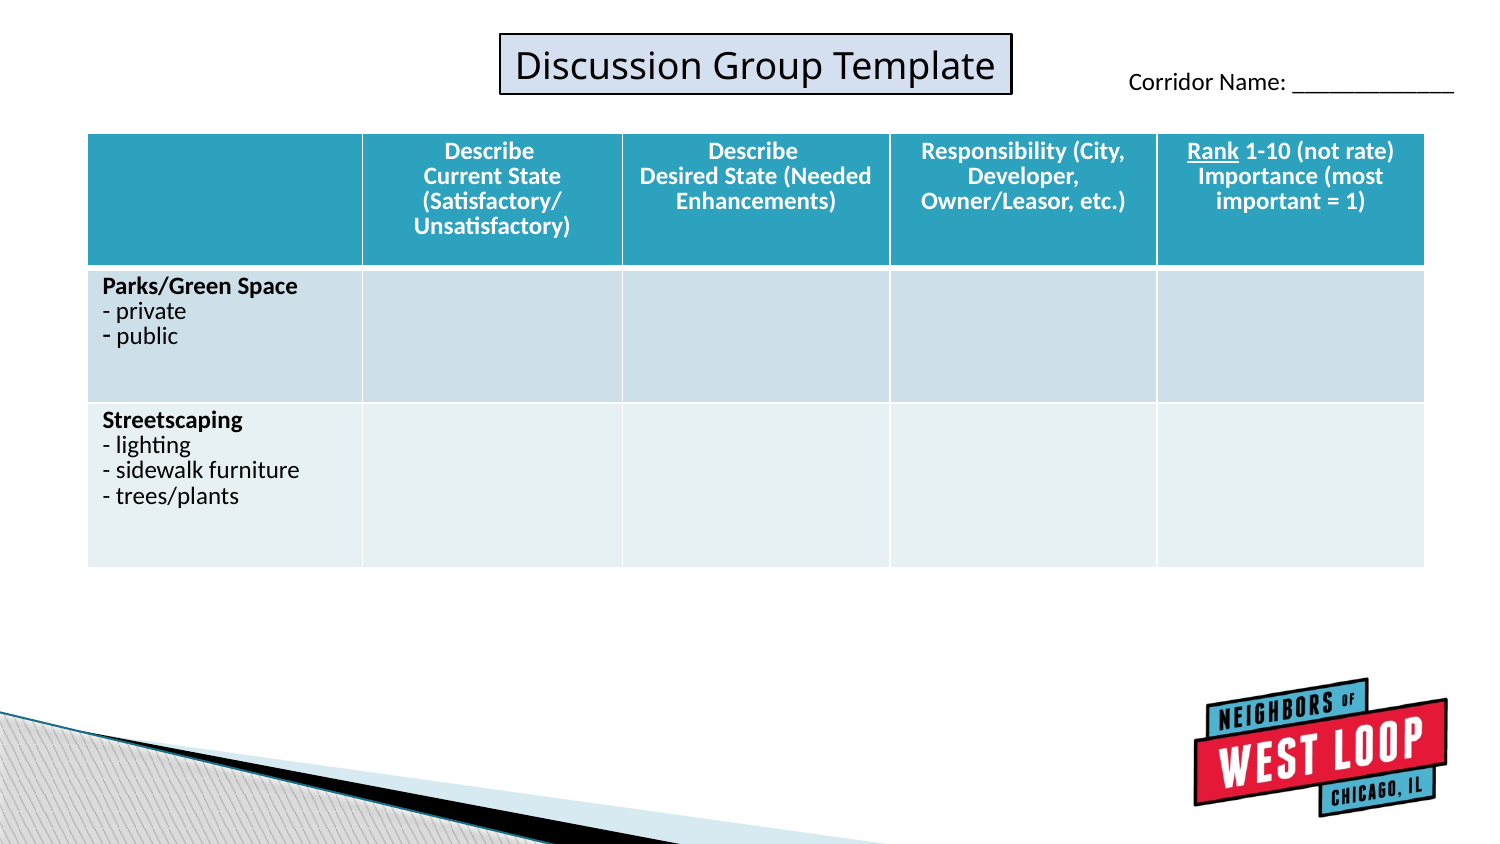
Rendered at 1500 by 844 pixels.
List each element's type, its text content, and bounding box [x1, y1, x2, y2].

table_cell [1158, 271, 1424, 402]
table_cell Parks/Green Space - private public [88, 271, 362, 402]
text_box Corridor Name: _____________ [1113, 58, 1471, 104]
table_header Rank 1-10 (not rate) Importance (most important = 1) [1158, 134, 1424, 265]
table_cell [623, 271, 889, 402]
table_cell [623, 404, 889, 567]
table_header [88, 134, 362, 265]
picture [1187, 671, 1455, 823]
table_cell [891, 271, 1156, 402]
table_cell [363, 271, 622, 402]
table_cell [1158, 404, 1424, 567]
table_cell [363, 404, 622, 567]
text_box Discussion Group Template [500, 34, 1012, 95]
table_cell [891, 404, 1156, 567]
table_header Responsibility (City, Developer, Owner/Leasor, etc.) [891, 134, 1156, 265]
table_header Describe Desired State (Needed Enhancements) [623, 134, 889, 265]
table_cell Streetscaping - lighting - sidewalk furniture - trees/plants [88, 404, 362, 567]
table_header Describe Current State (Satisfactory/ Unsatisfactory) [363, 134, 622, 265]
